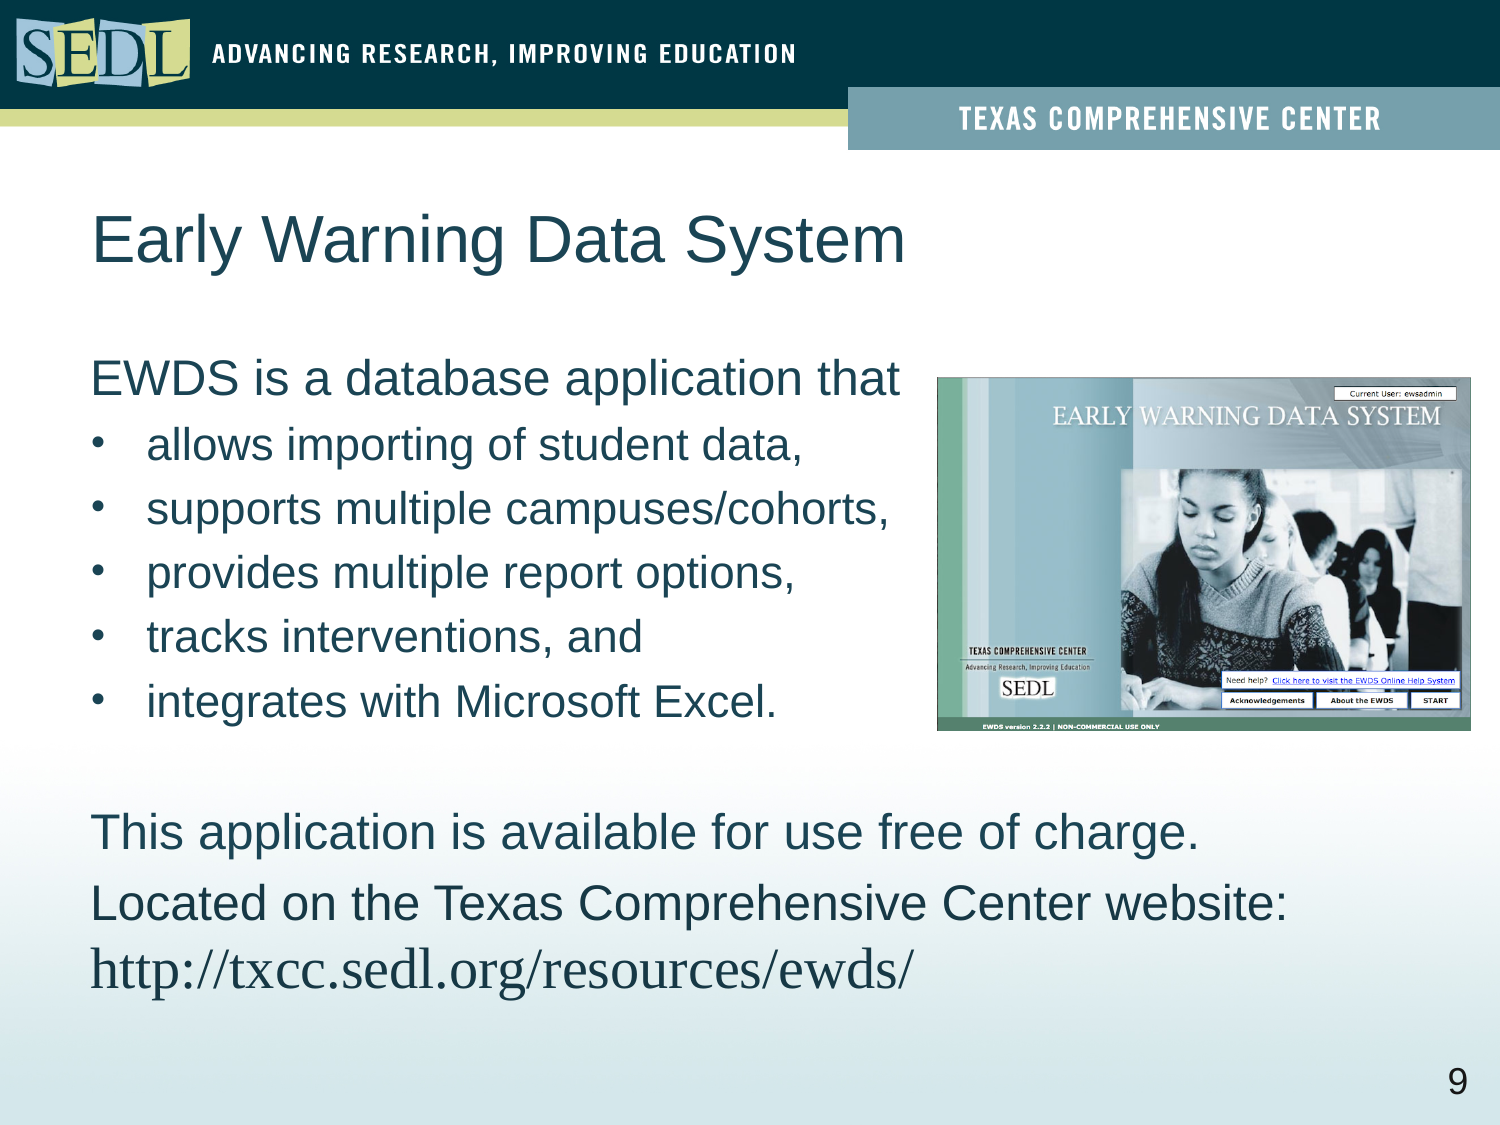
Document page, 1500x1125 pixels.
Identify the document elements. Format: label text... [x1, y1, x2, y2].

picture [765, 44, 776, 63]
picture [442, 45, 453, 62]
picture [213, 45, 224, 62]
picture [693, 45, 704, 63]
picture [260, 45, 271, 62]
picture [293, 44, 304, 63]
text_box 9 [1397, 1049, 1483, 1110]
picture [396, 44, 405, 62]
picture [57, 20, 189, 86]
picture [710, 44, 721, 63]
picture [380, 45, 390, 62]
picture [411, 45, 421, 62]
picture [740, 45, 750, 62]
picture [363, 45, 374, 62]
title Early Warning Data System [76, 187, 1396, 308]
picture [338, 44, 348, 63]
picture [0, 88, 1500, 1125]
picture [425, 45, 436, 62]
picture [276, 45, 287, 62]
picture [558, 45, 569, 62]
picture [591, 45, 602, 62]
picture [229, 45, 240, 62]
list EWDS is a database application that allows importing of student data, supports multiple campuses/cohorts, provides multiple report options, tracks interventions, and integrates with Microsoft Excel. This application is available for use free of charge. Located on the Texas Comprehensive Center website: http://txcc.sedl.org/resources/ewds/ [75, 338, 1455, 1030]
picture [676, 45, 687, 62]
picture [541, 45, 552, 62]
picture [520, 45, 535, 62]
picture [783, 45, 793, 62]
picture [246, 45, 257, 62]
picture [727, 45, 737, 62]
picture [321, 45, 331, 62]
picture [112, 32, 137, 74]
picture [575, 44, 586, 63]
picture [17, 19, 94, 86]
picture [618, 45, 628, 62]
picture [476, 45, 487, 62]
picture [661, 45, 670, 62]
picture [635, 45, 645, 62]
picture [459, 44, 470, 63]
